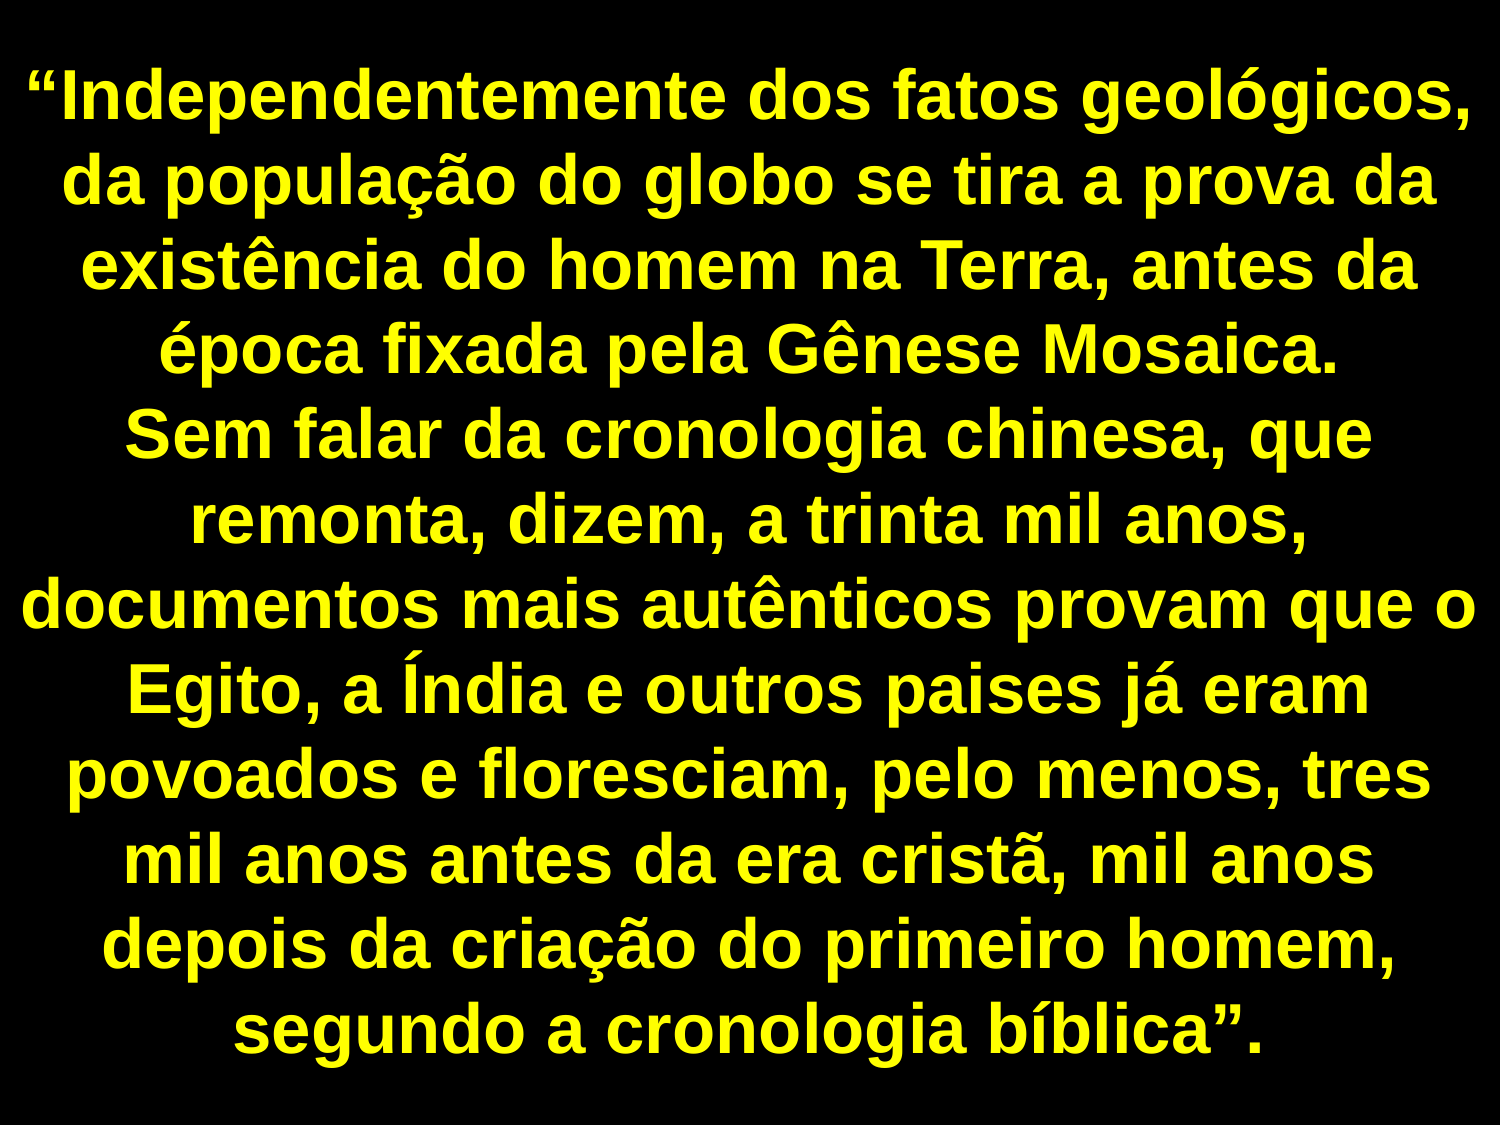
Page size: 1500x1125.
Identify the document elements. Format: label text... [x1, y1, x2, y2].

text_box “Independentemente dos fatos geológicos, da população do globo se tira a prova da existência do homem na Terra, antes da época fixada pela Gênese Mosaica. Sem falar da cronologia chinesa, que remonta, dizem, a trinta mil anos, documentos mais autênticos provam que o Egito, a Índia e outros paises já eram povoados e floresciam, pelo menos, tres mil anos antes da era cristã, mil anos depois da criação do primeiro homem, segundo a cronologia bíblica”. [0, 41, 1500, 1075]
